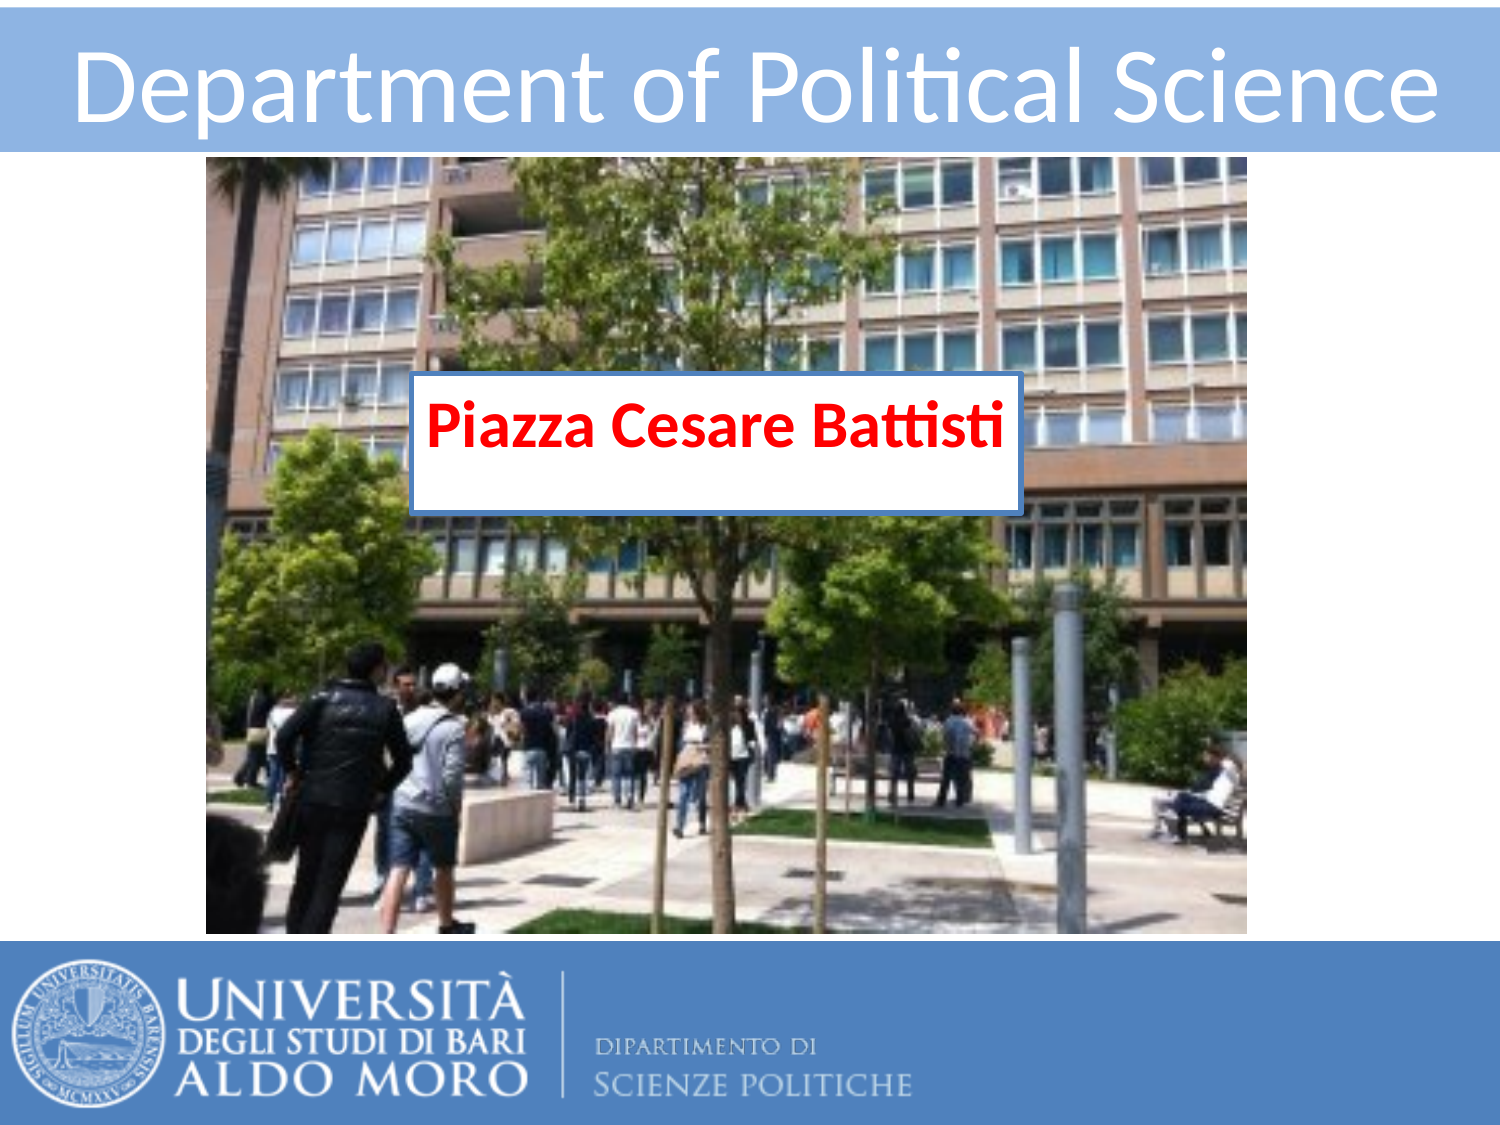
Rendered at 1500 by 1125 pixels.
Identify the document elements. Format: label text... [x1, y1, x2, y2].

text_box Department of Political Science [0, 7, 1500, 152]
picture [206, 156, 1247, 934]
picture [0, 940, 1500, 1125]
